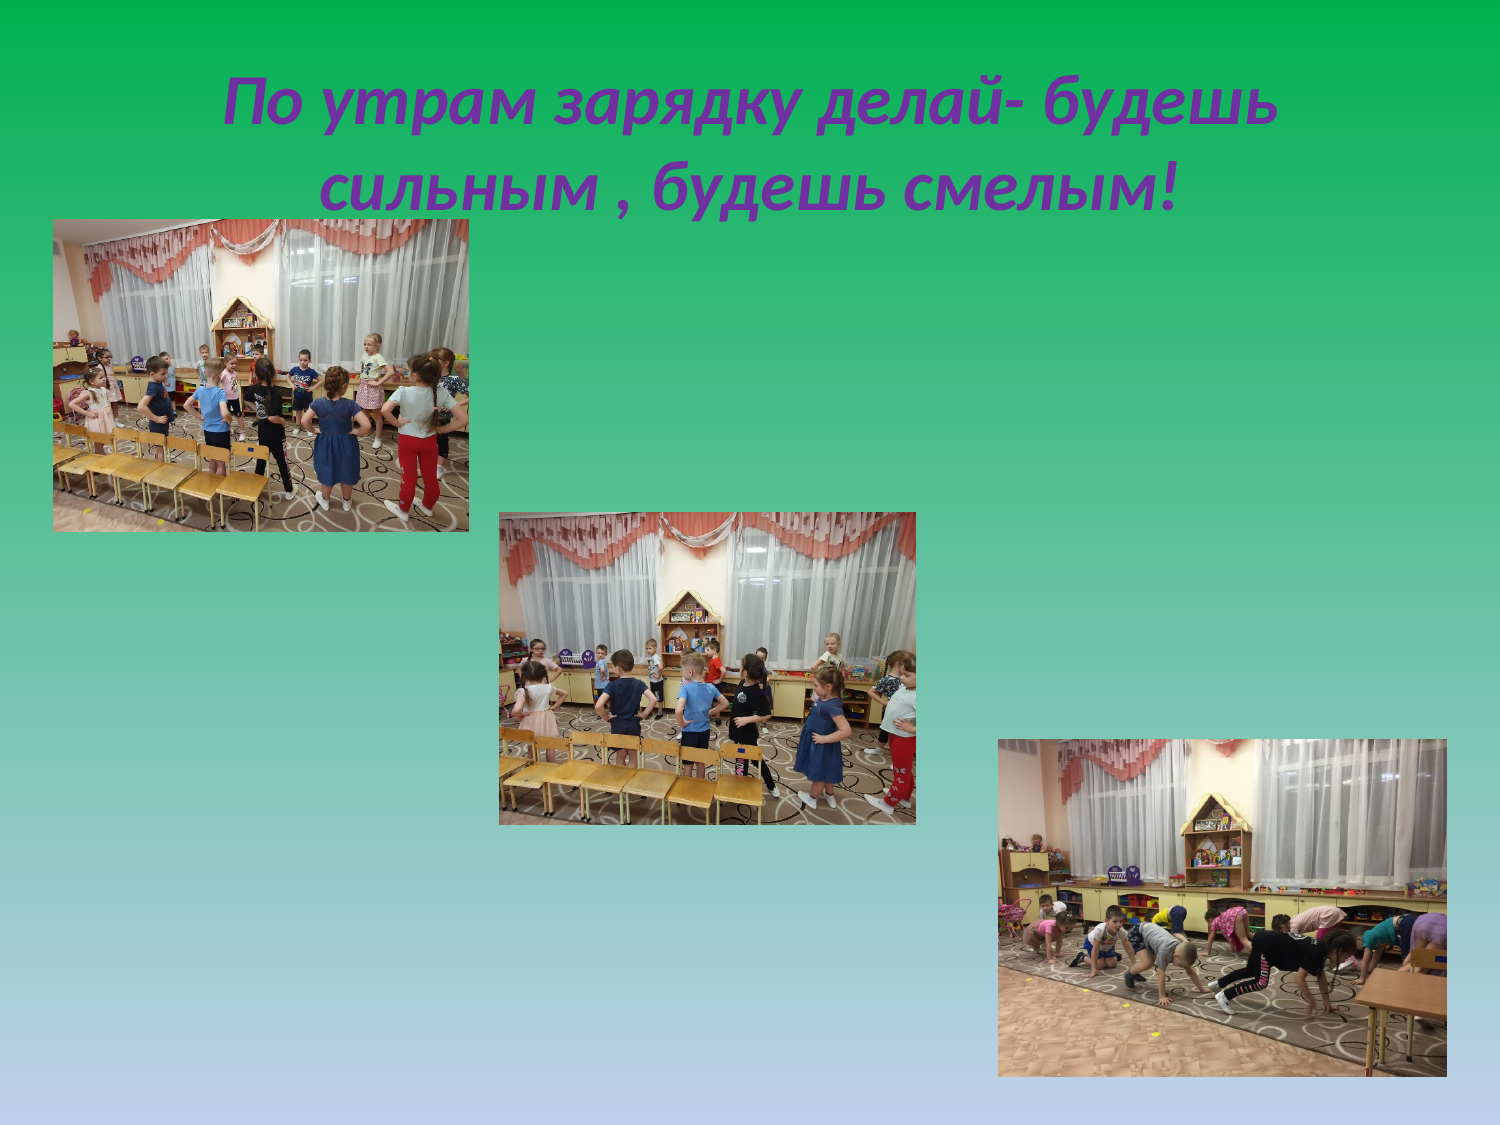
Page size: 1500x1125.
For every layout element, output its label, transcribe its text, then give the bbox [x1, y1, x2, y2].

picture [997, 739, 1448, 1077]
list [499, 512, 916, 825]
picture [52, 219, 469, 532]
title По утрам зарядку делай- будешь сильным , будешь смелым! [75, 45, 1425, 233]
